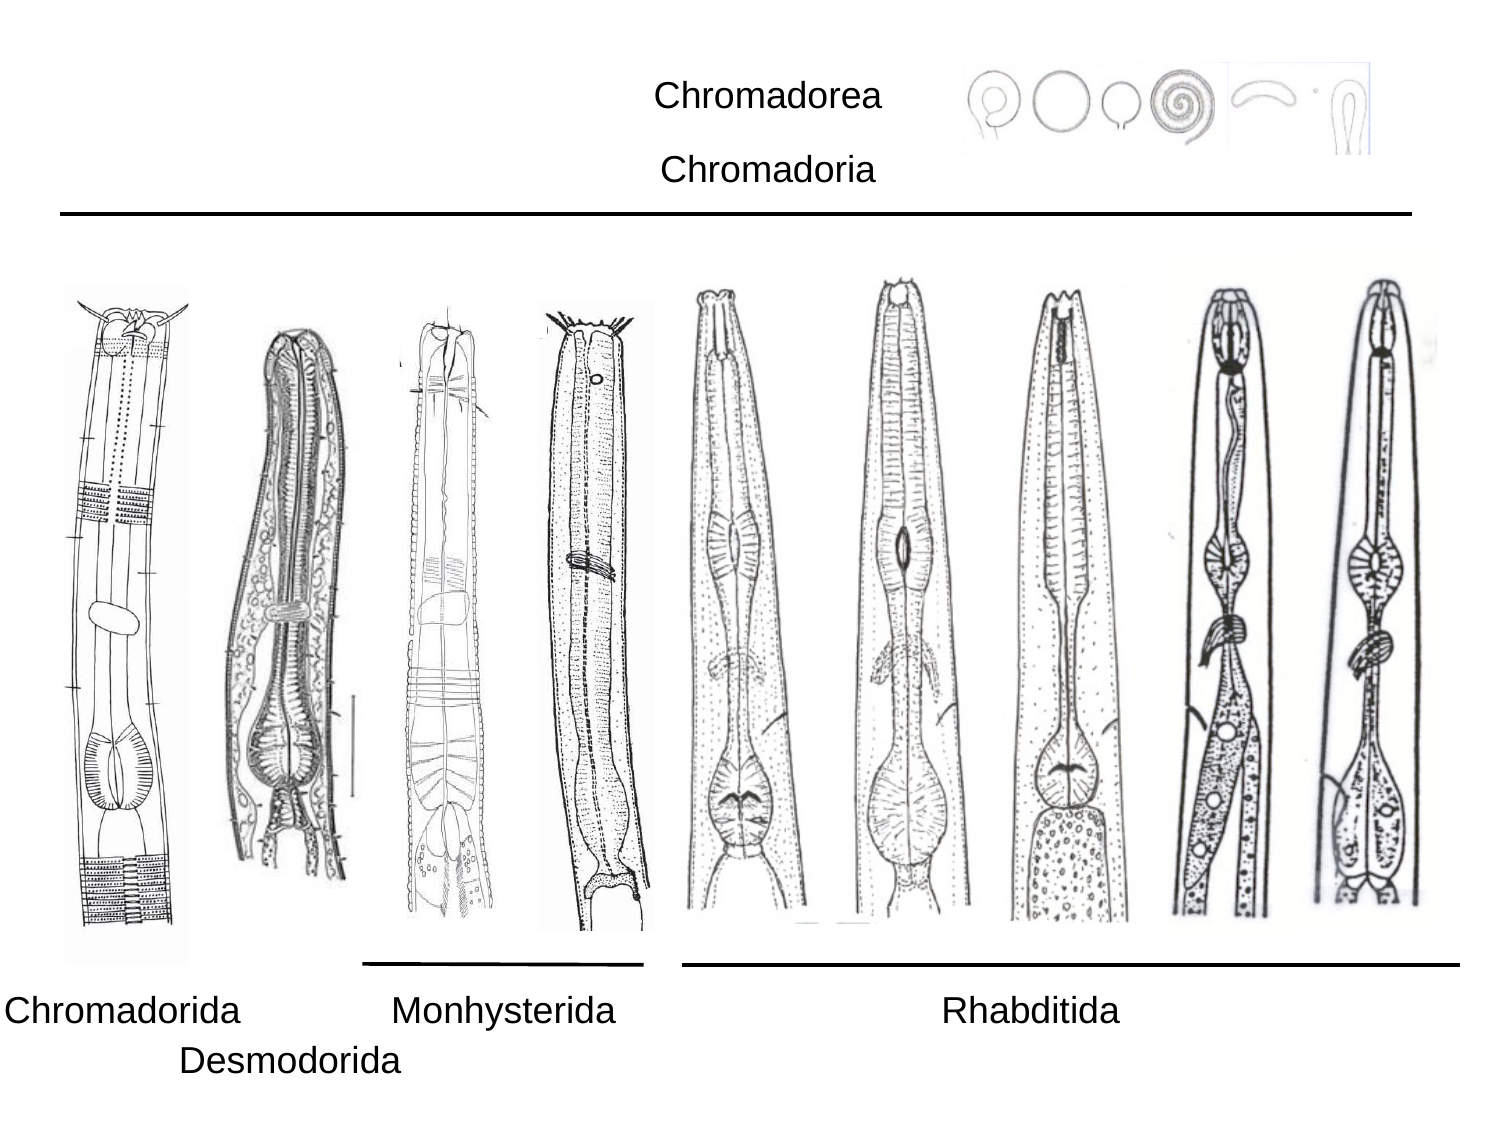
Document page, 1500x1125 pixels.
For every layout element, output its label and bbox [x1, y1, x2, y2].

text_box [0, 63, 1460, 1090]
